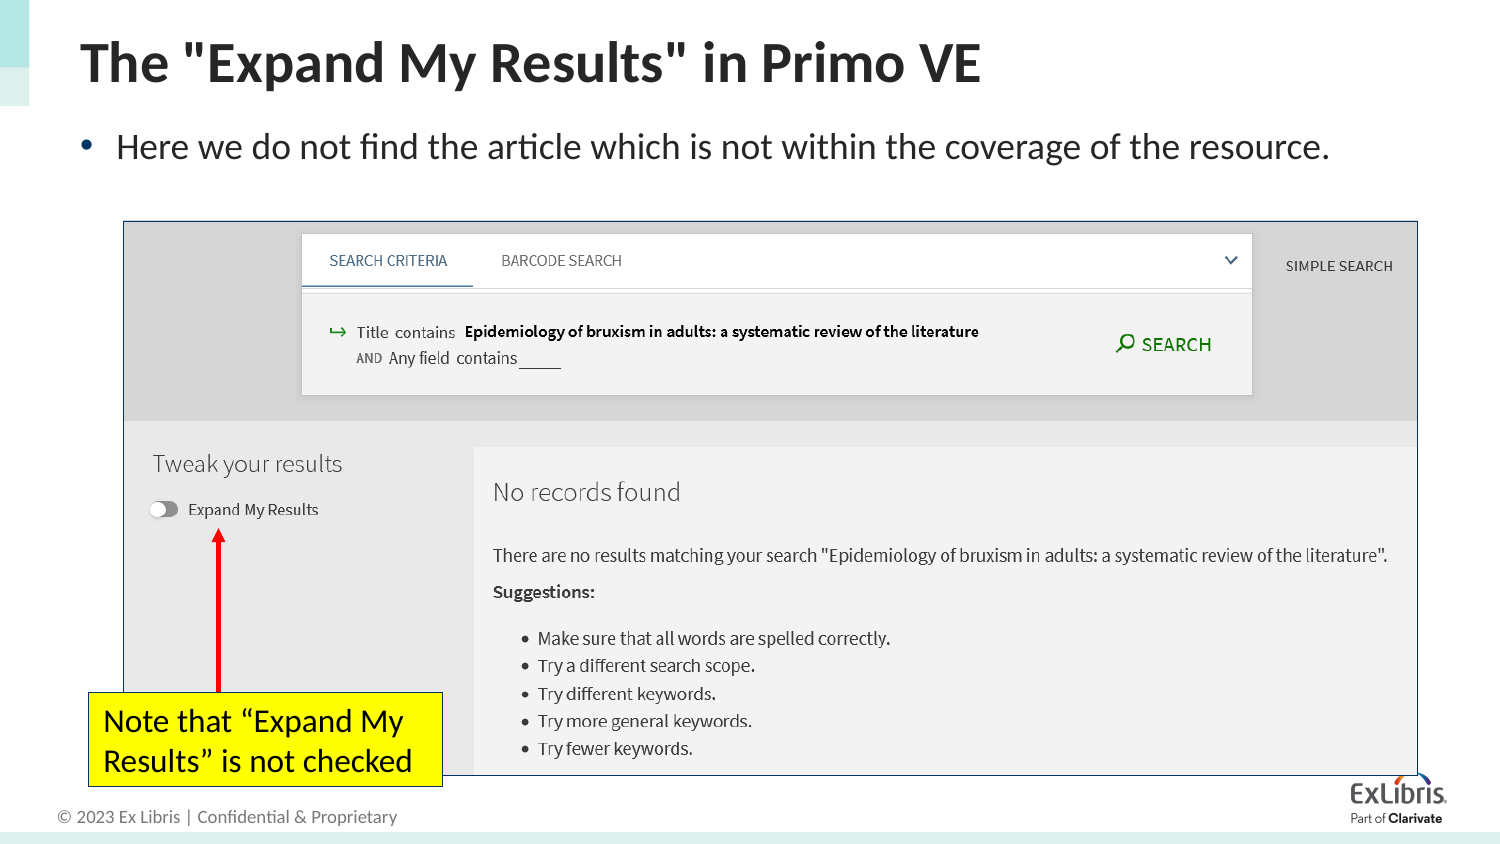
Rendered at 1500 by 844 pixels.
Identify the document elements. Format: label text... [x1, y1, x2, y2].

list Here we do not find the article which is not within the coverage of the resource. [64, 114, 1447, 186]
text_box Note that “Expand My Results” is not checked [88, 692, 443, 787]
title The "Expand My Results" in Primo VE [64, 11, 1447, 107]
picture [123, 220, 1447, 823]
